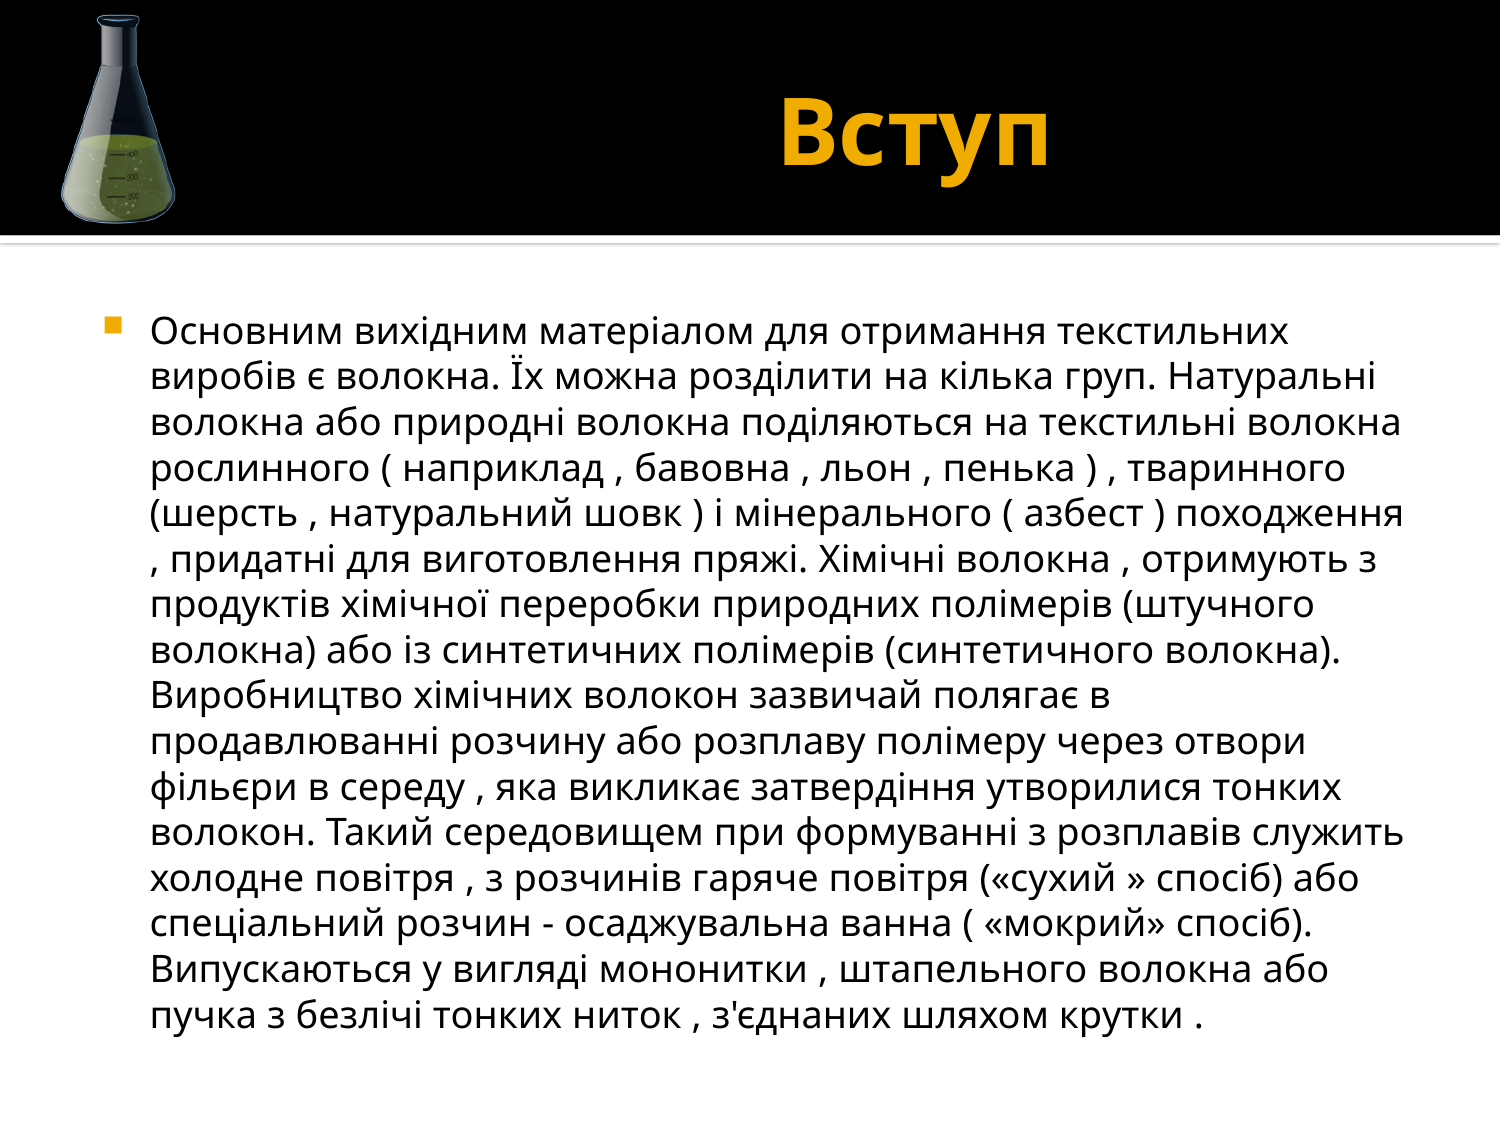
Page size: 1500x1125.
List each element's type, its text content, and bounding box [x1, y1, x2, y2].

list Основним вихідним матеріалом для отримання текстильних виробів є волокна. Їх можна розділити на кілька груп. Натуральні волокна або природні волокна поділяються на текстильні волокна рослинного ( наприклад , бавовна , льон , пенька ) , тваринного (шерсть , натуральний шовк ) і мінерального ( азбест ) походження , придатні для виготовлення пряжі. Хімічні волокна , отримують з продуктів хімічної переробки природних полімерів (штучного волокна) або із синтетичних полімерів (синтетичного волокна). Виробництво хімічних волокон зазвичай полягає в продавлюванні розчину або розплаву полімеру через отвори фільєри в середу , яка викликає затвердіння утворилися тонких волокон. Такий середовищем при формуванні з розплавів служить холодне повітря , з розчинів гаряче повітря («сухий » спосіб) або спеціальний розчин - осаджувальна ванна ( «мокрий» спосіб). Випускаються у вигляді мононитки , штапельного волокна або пучка з безлічі тонких ниток , з'єднаних шляхом крутки . [75, 291, 1425, 1050]
title Вступ [235, 25, 1425, 231]
picture [0, 0, 231, 231]
